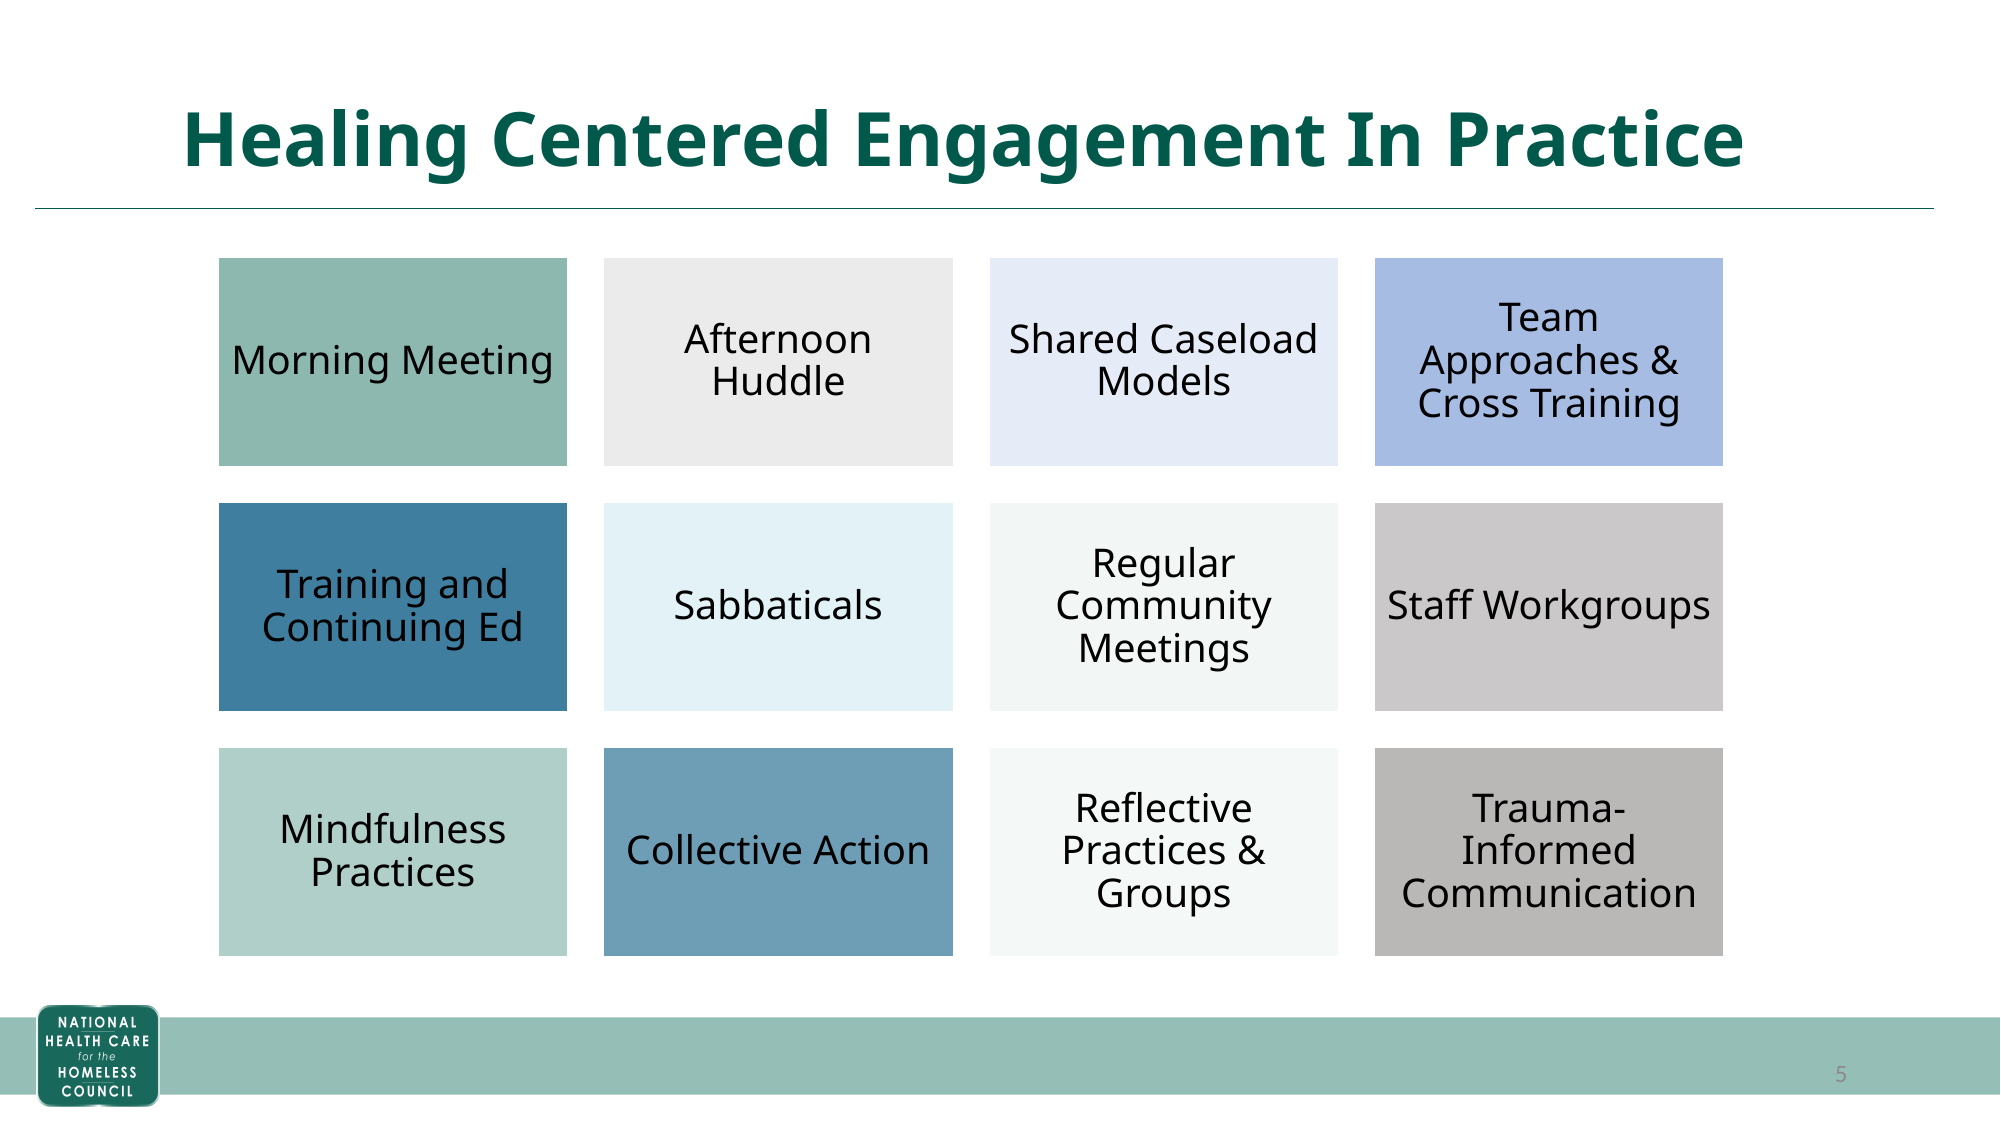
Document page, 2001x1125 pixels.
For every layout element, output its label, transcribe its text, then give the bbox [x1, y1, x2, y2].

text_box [217, 227, 1725, 987]
slide_number 5 [1412, 1042, 1863, 1103]
text_box [160, 1016, 2000, 1096]
text_box Healing Centered Engagement In Practice [166, 84, 1763, 190]
text_box [0, 1016, 35, 1096]
picture [35, 1005, 160, 1107]
